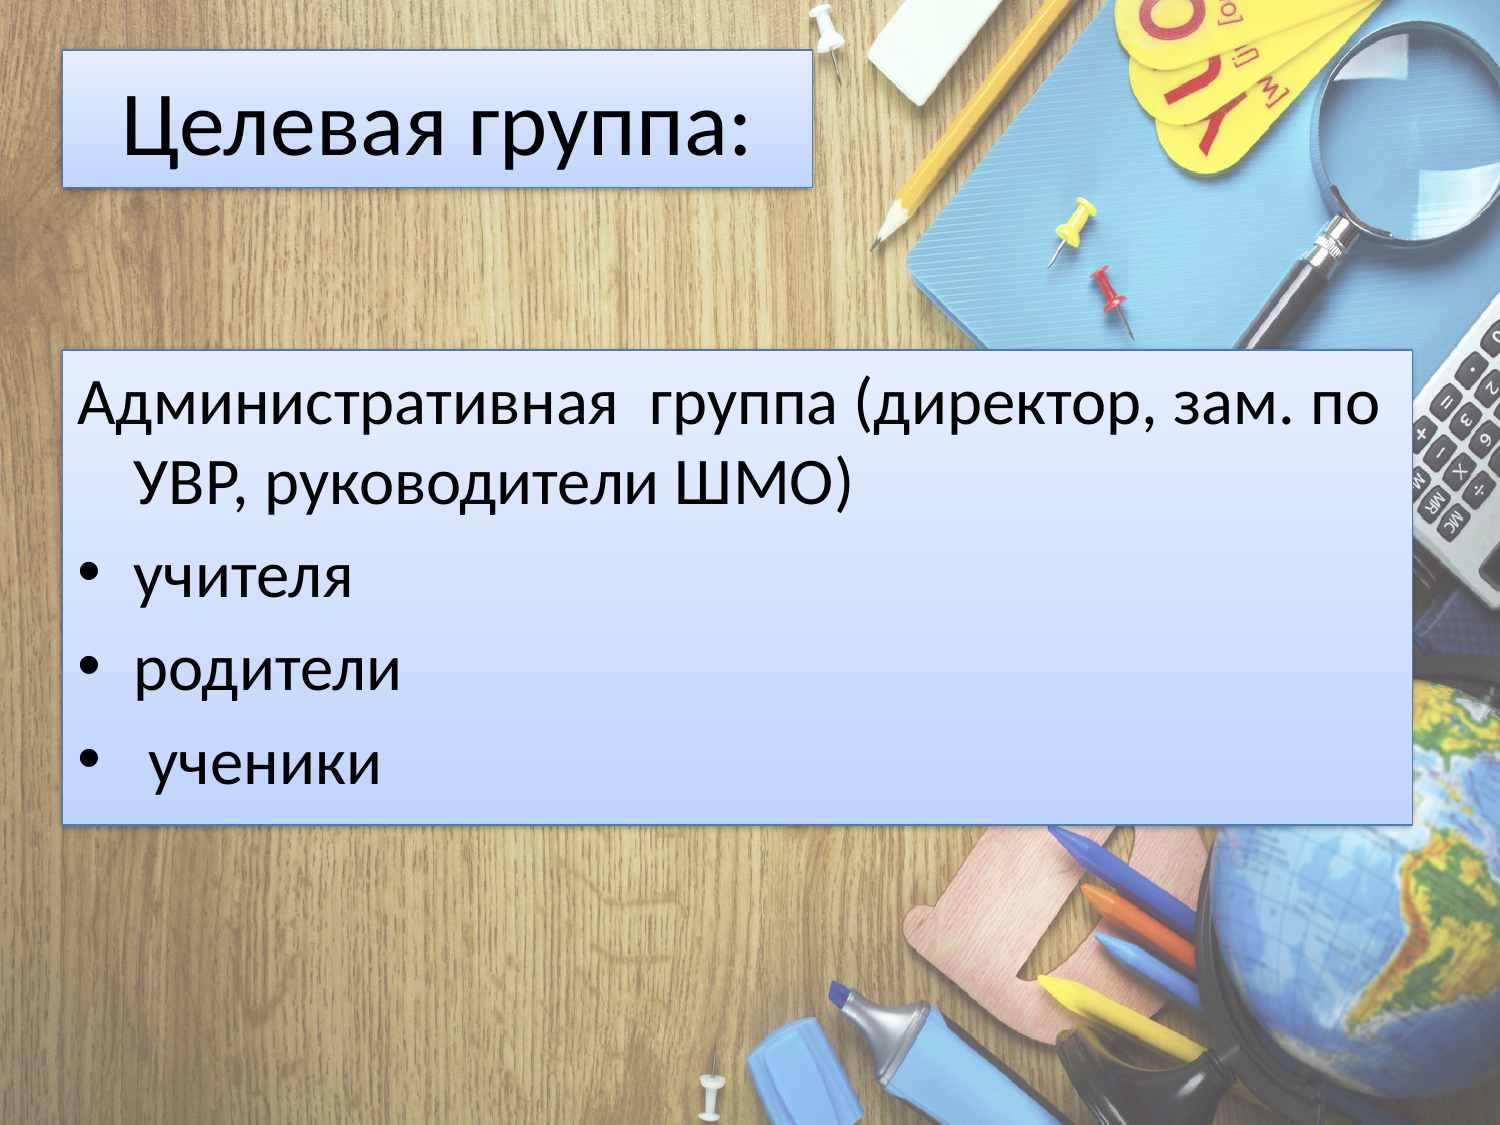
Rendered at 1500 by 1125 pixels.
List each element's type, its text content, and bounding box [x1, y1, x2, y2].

list Административная группа (директор, зам. по УВР, руководители ШМО) учителя родители ученики [62, 349, 1413, 826]
title Целевая группа: [62, 49, 813, 188]
